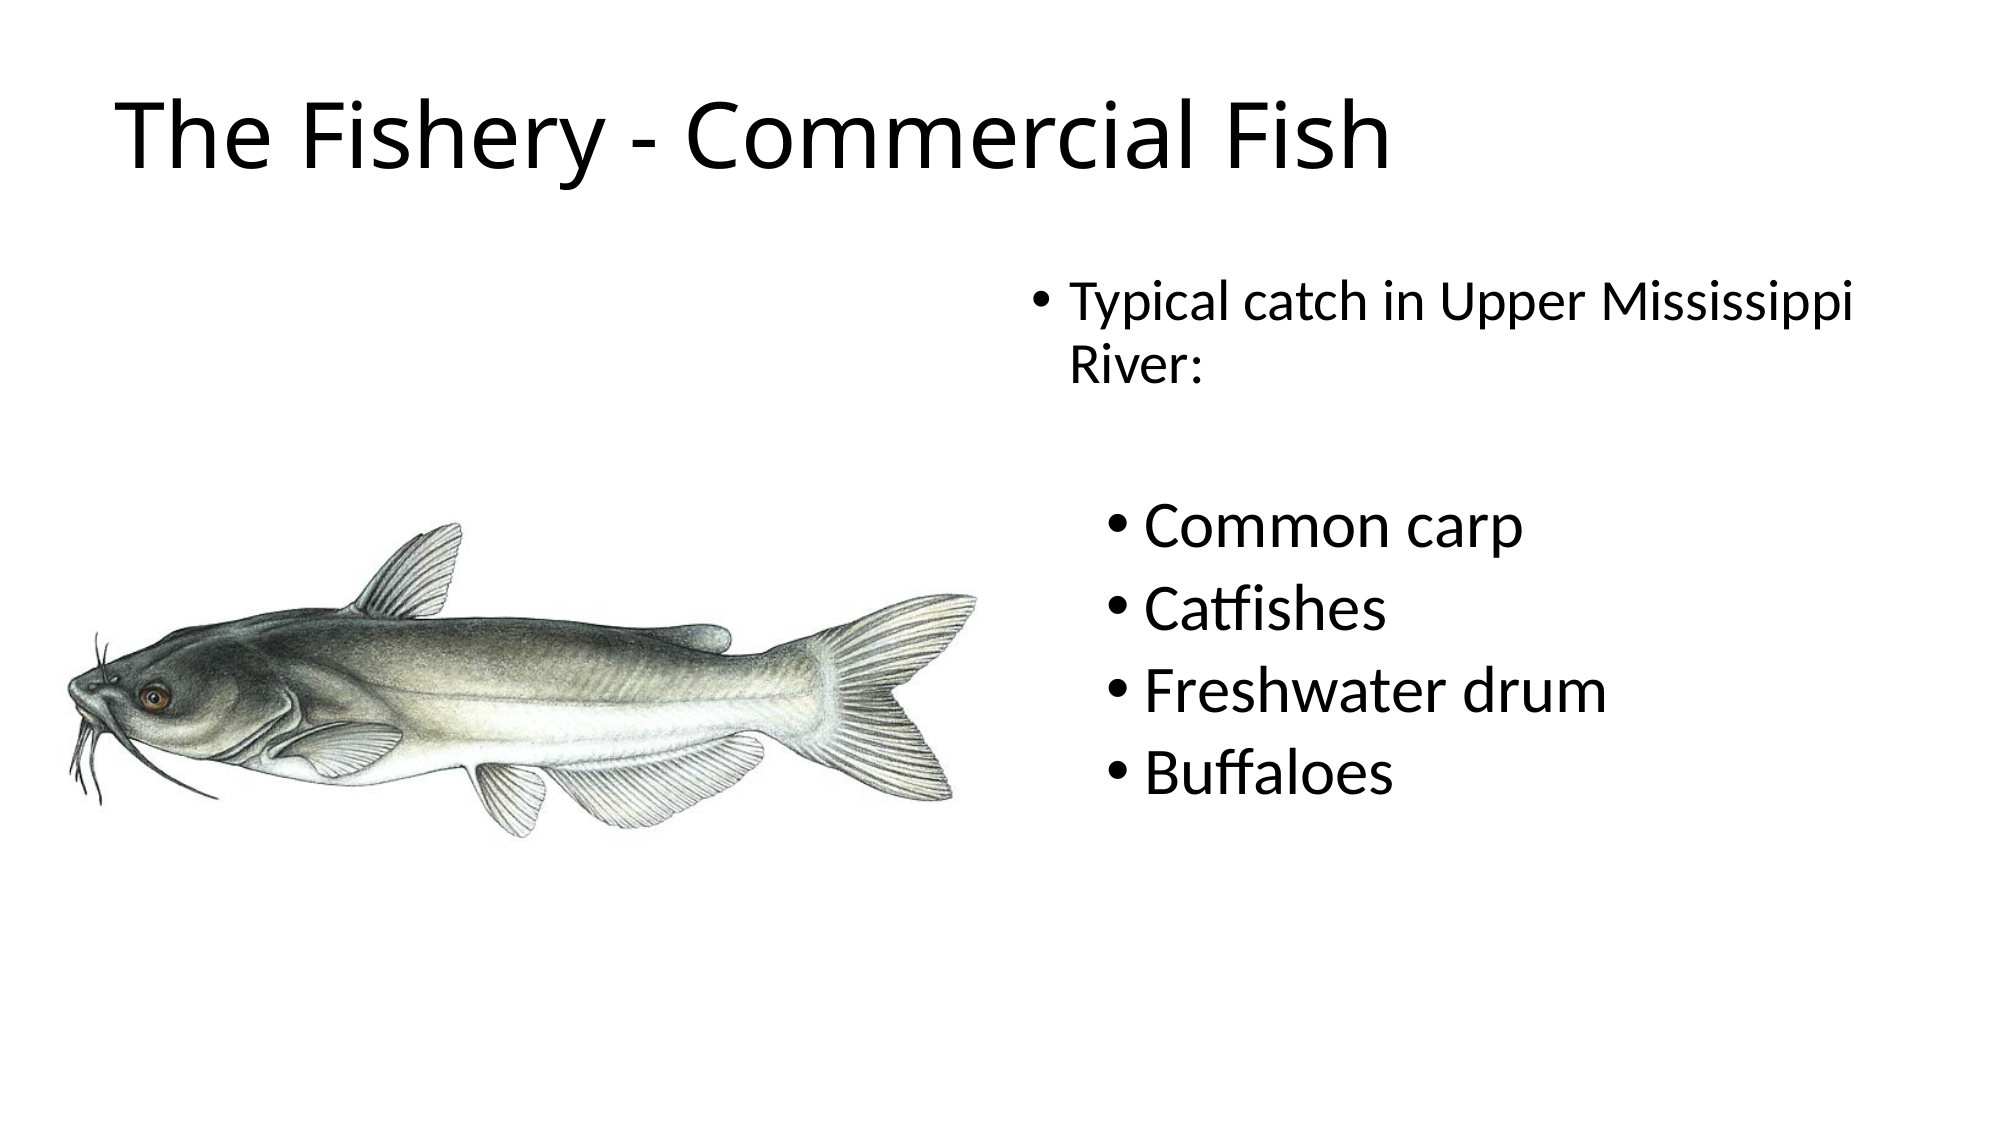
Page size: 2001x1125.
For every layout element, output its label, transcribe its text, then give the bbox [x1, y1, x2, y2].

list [59, 510, 988, 849]
list Typical catch in Upper Mississippi River: Common carp Catfishes Freshwater drum Buffaloes [1016, 262, 1900, 1001]
title The Fishery - Commercial Fish [99, 45, 1900, 233]
